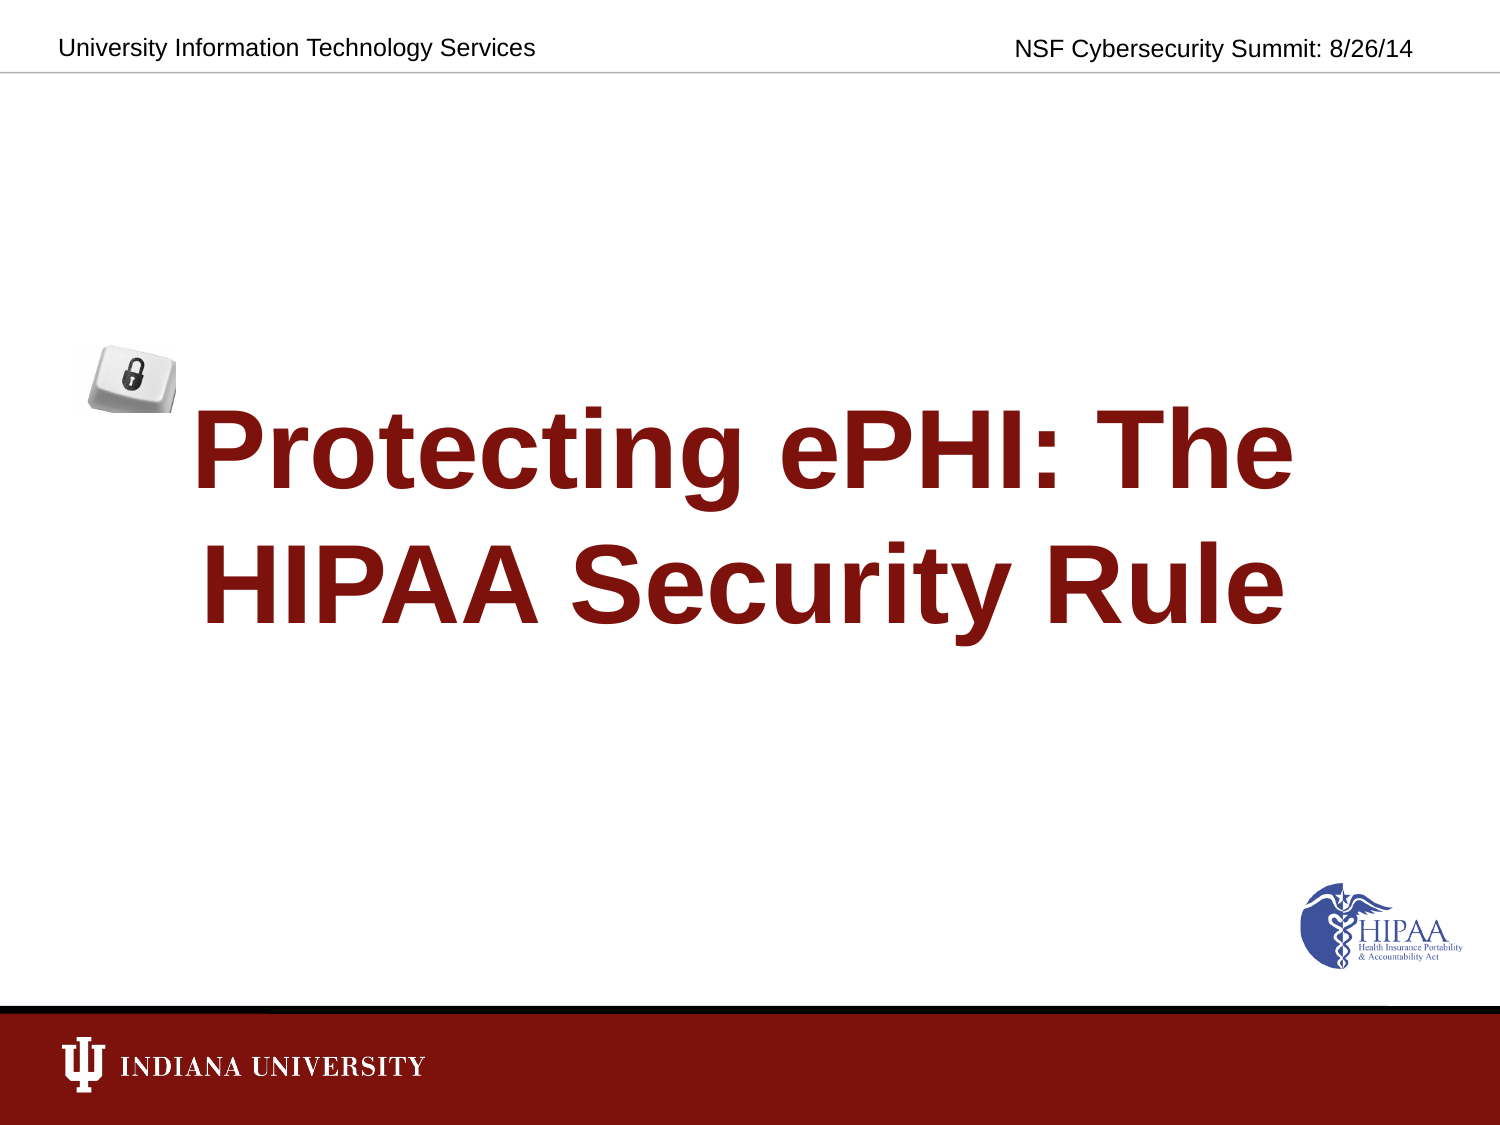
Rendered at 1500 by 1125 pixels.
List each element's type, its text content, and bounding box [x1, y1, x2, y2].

picture [1296, 877, 1467, 973]
picture [76, 344, 176, 413]
picture [62, 1037, 425, 1098]
title Protecting ePHI: The HIPAA Security Rule [9, 133, 1480, 889]
